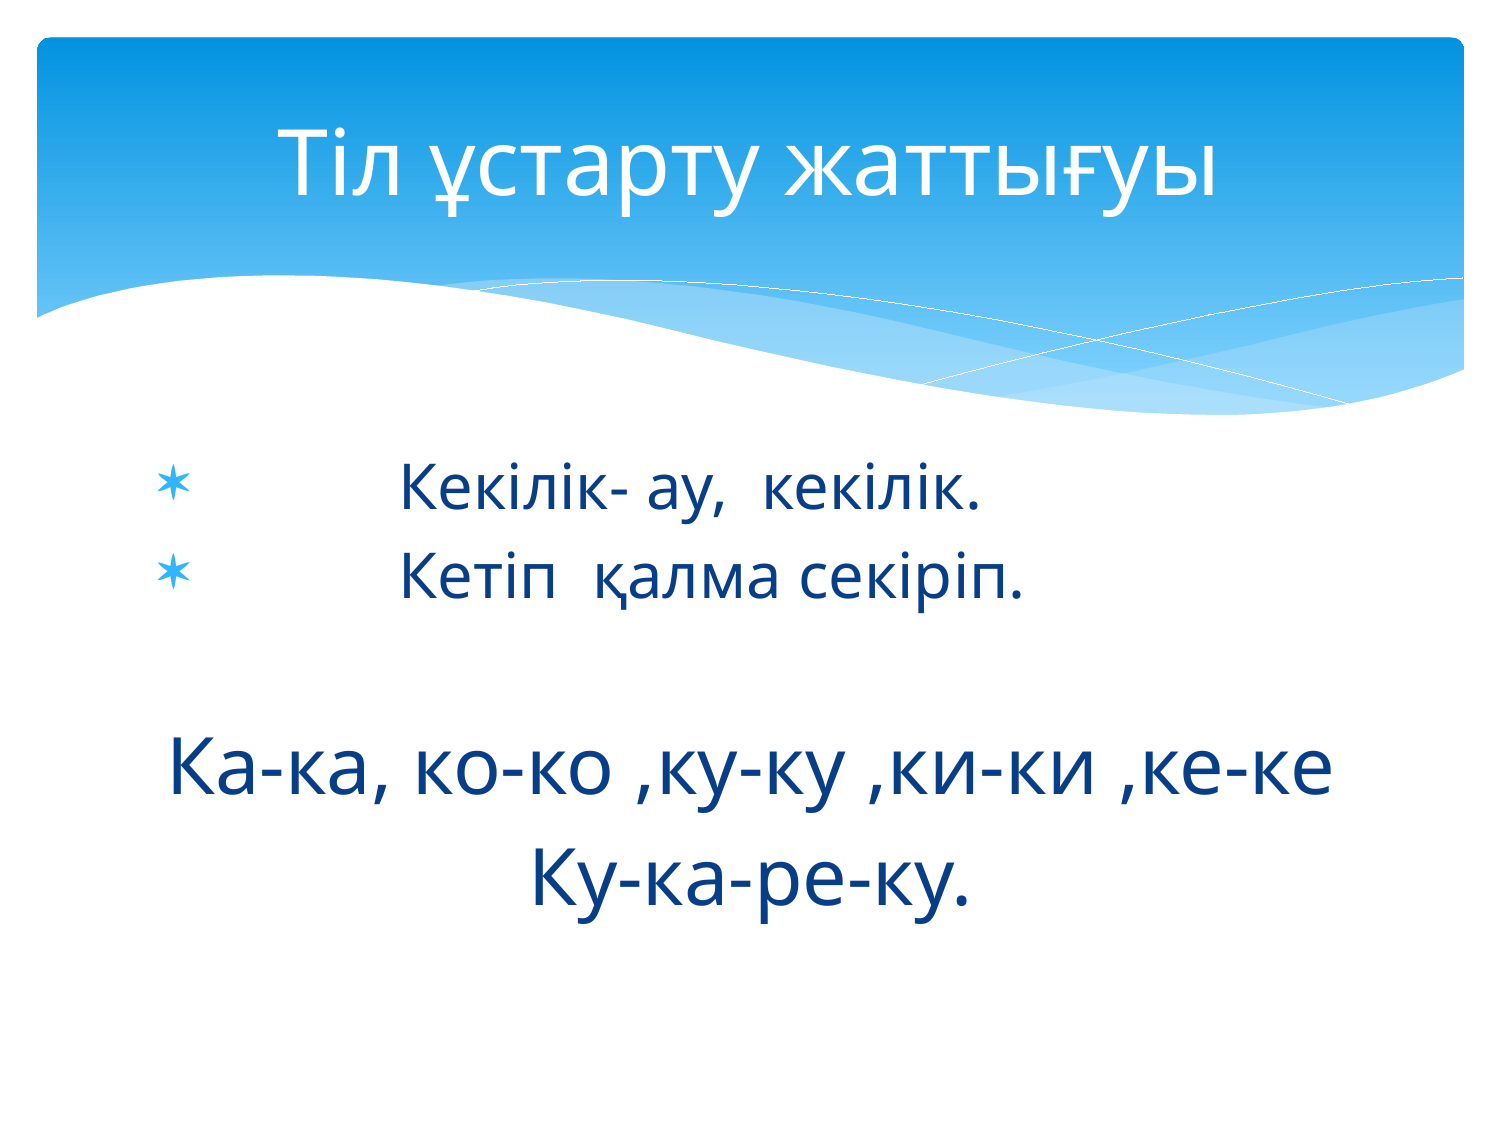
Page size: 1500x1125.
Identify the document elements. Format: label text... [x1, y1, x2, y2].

list Кекілік- ау, кекілік. Кетіп қалма секіріп. Ка-ка, ко-ко ,ку-ку ,ки-ки ,ке-ке Ку-ка-ре-ку. [143, 438, 1359, 1005]
title Тіл ұстарту жаттығуы [75, 55, 1425, 261]
